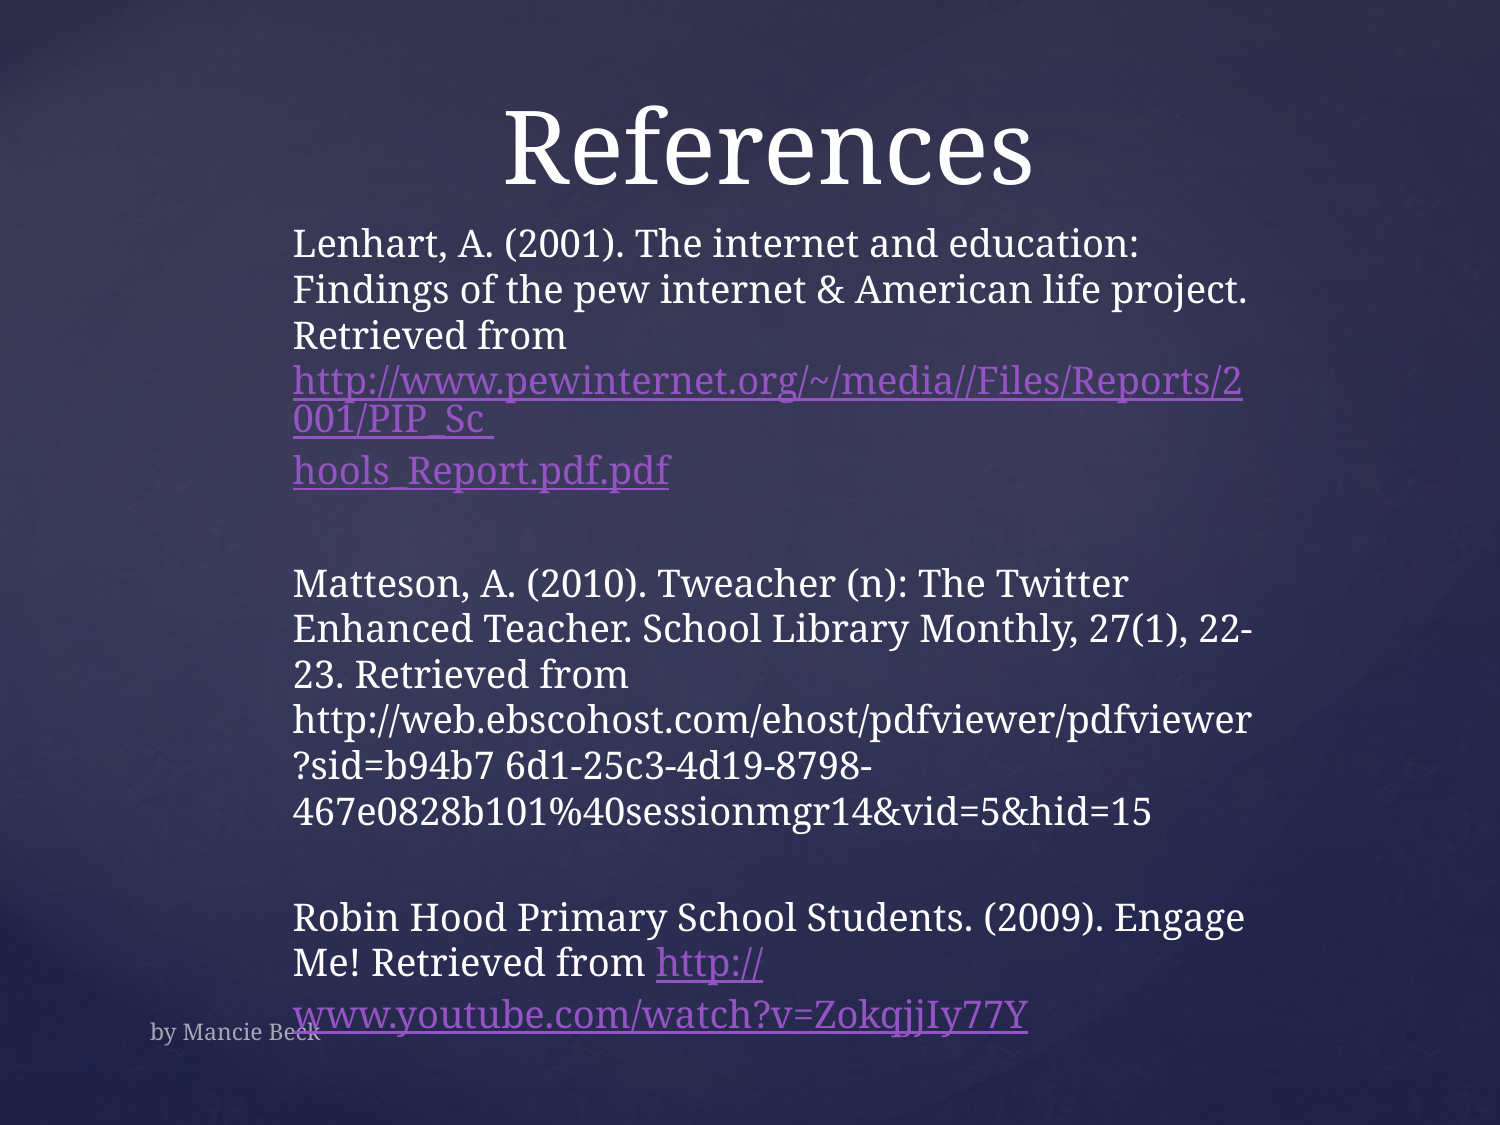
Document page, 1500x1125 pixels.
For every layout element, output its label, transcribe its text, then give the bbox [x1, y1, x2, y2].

list Lenhart, A. (2001). The internet and education: Findings of the pew internet & American life project. Retrieved from http://www.pewinternet.org/~/media//Files/Reports/2001/PIP_Sc hools_Report.pdf.pdf Matteson, A. (2010). Tweacher (n): The Twitter Enhanced Teacher. School Library Monthly, 27(1), 22-23. Retrieved from http://web.ebscohost.com/ehost/pdfviewer/pdfviewer?sid=b94b7 6d1-25c3-4d19-8798- 467e0828b101%40sessionmgr14&vid=5&hid=15 Robin Hood Primary School Students. (2009). Engage Me! Retrieved from http://www.youtube.com/watch?v=ZokqjjIy77Y [275, 213, 1275, 1013]
title References [150, 62, 1388, 213]
footer by Mancie Beck [135, 1009, 885, 1070]
